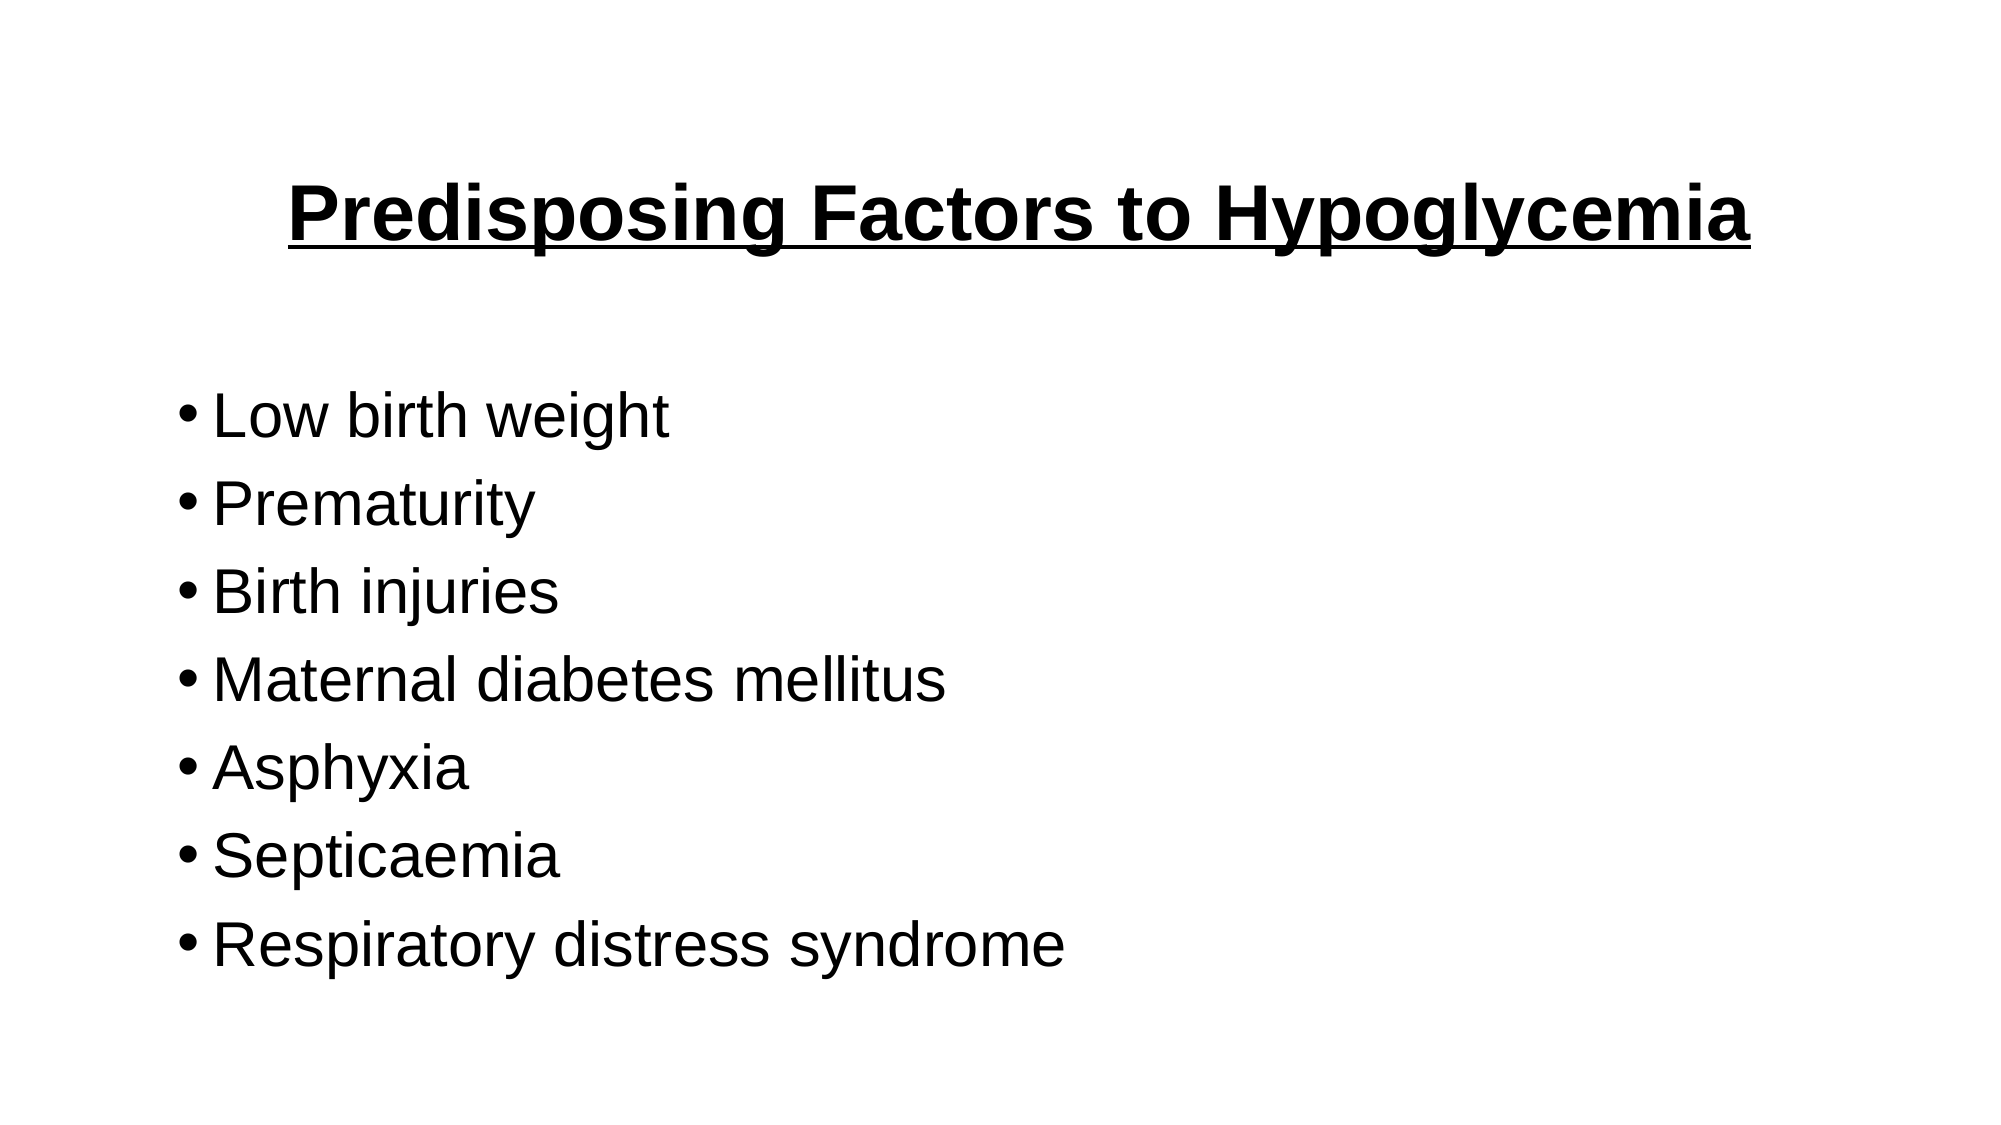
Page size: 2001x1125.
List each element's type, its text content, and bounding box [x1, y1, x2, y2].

list Predisposing Factors to Hypoglycemia Low birth weight Prematurity Birth injuries Maternal diabetes mellitus Asphyxia Septicaemia Respiratory distress syndrome [162, 50, 1877, 996]
